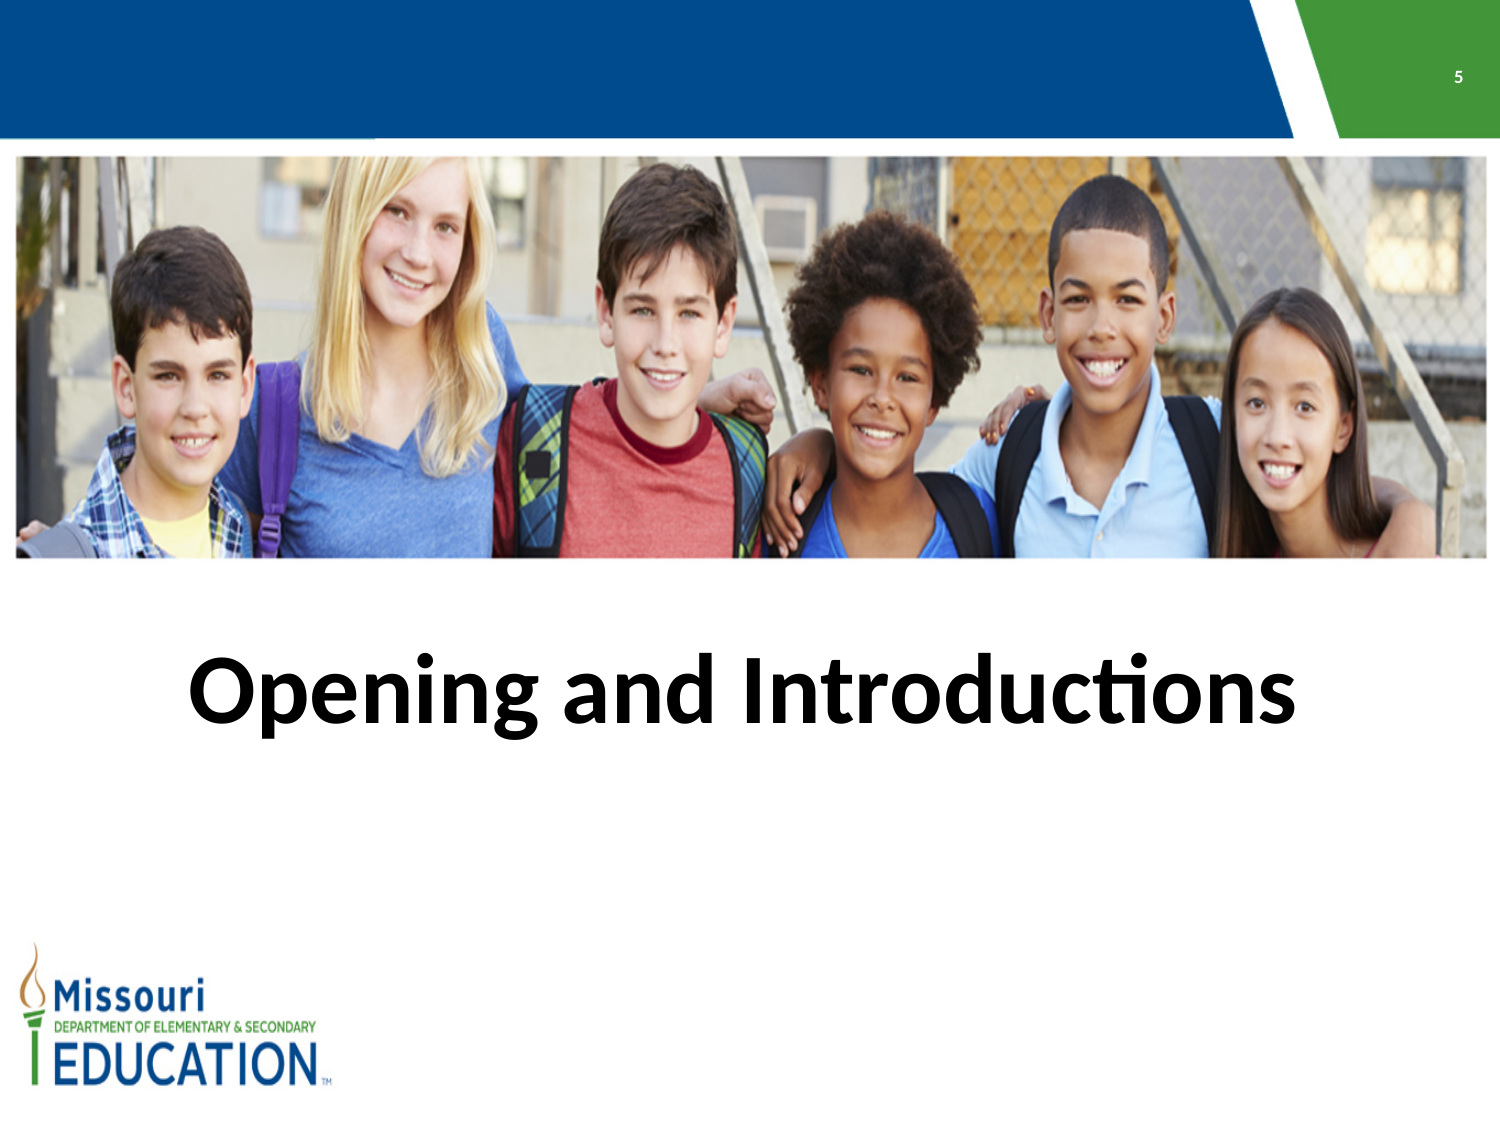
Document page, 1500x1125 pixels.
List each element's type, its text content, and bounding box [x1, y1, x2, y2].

list Opening and Introductions [24, 615, 1463, 752]
picture [0, 0, 1500, 1125]
